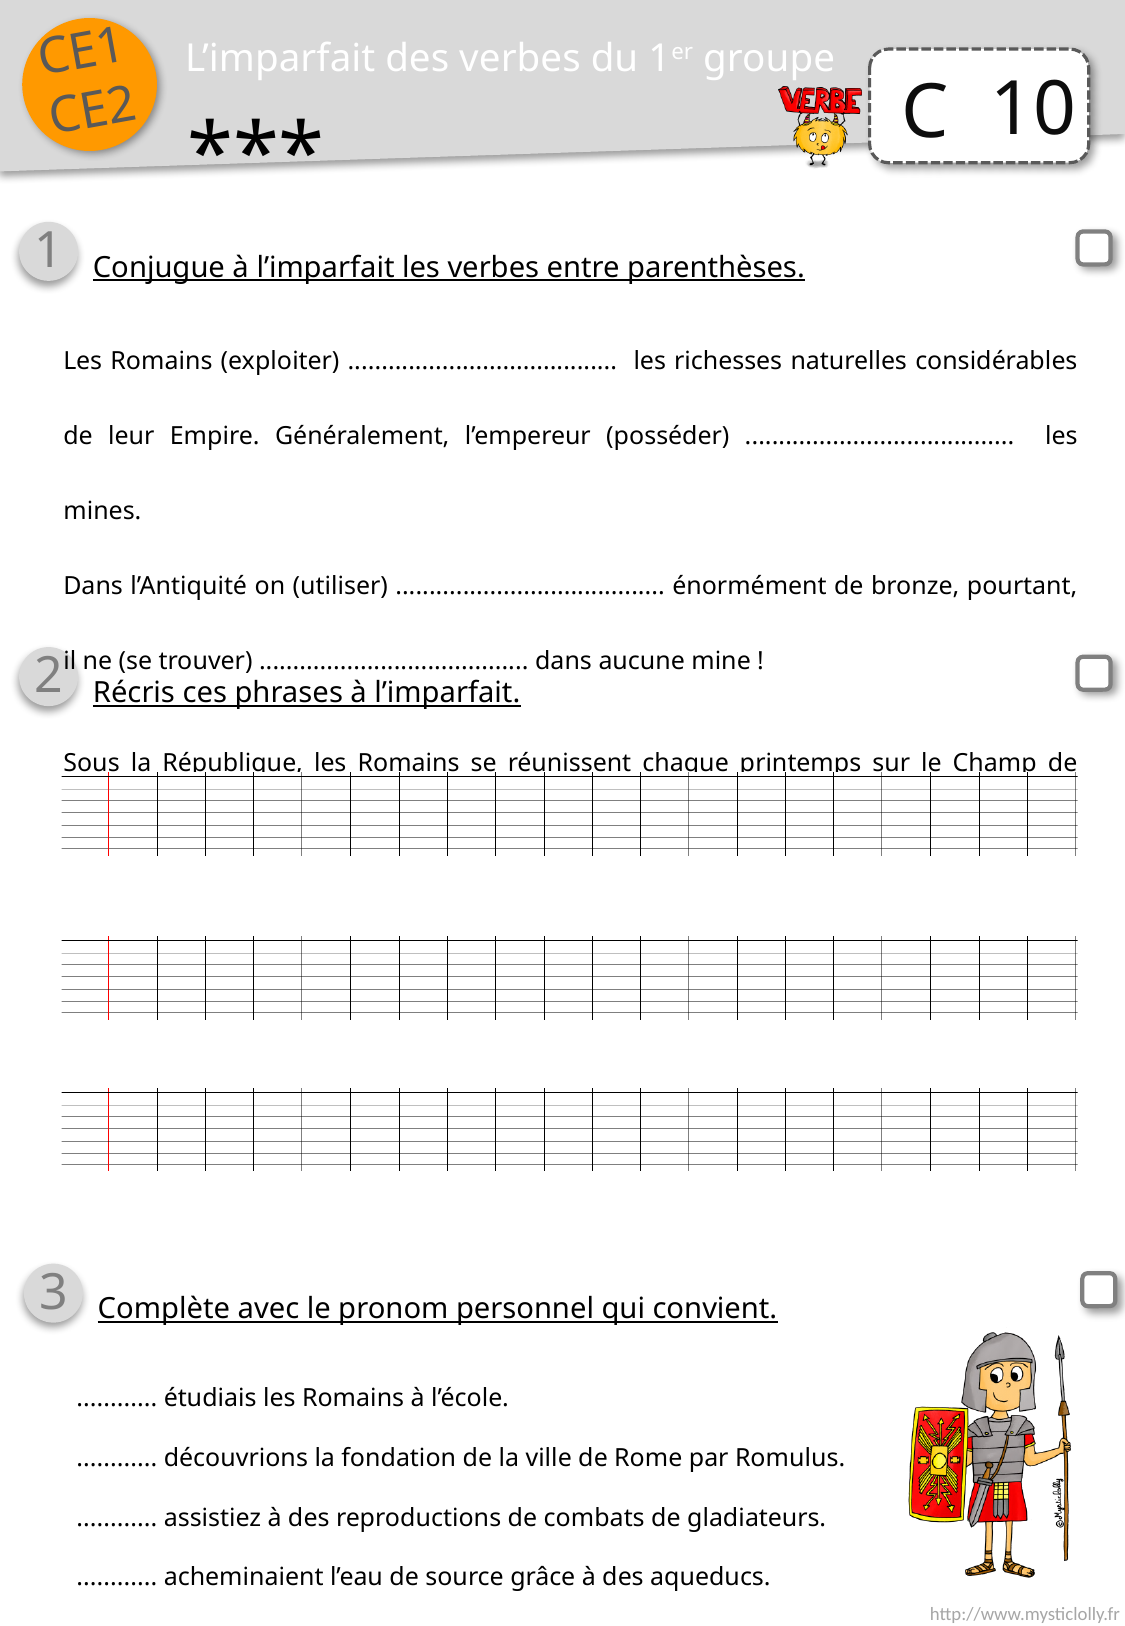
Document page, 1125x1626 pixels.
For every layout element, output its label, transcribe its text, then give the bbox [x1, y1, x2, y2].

picture [903, 1327, 1072, 1583]
picture [61, 936, 1078, 1020]
list *** [172, 91, 362, 150]
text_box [18, 209, 1111, 292]
picture [61, 1087, 1078, 1171]
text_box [23, 1251, 1116, 1334]
list 10 [975, 52, 1113, 166]
list L’imparfait des verbes du 1er groupe [170, 5, 870, 106]
text_box ............ étudiais les Romains à l’école. ............ découvrions la fondation de la ville de Rome par Romulus. ............ assistiez à des reproductions de combats de gladiateurs. ............ acheminaient l’eau de source grâce à des aqueducs. [61, 1343, 1111, 1599]
picture [61, 772, 1078, 856]
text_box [18, 635, 1111, 713]
text_box Sous la République, les Romains se réunissent chaque printemps sur le Champ de Mars. Chaque légion porte un nom et un numéro. Les archéologues et toi (déterrer) de nombreux vestiges romains. [48, 720, 1094, 1158]
picture [778, 106, 862, 172]
text_box Les Romains (exploiter) ........................................ les richesses naturelles considérables de leur Empire. Généralement, l’empereur (posséder) ........................................ les mines. Dans l’Antiquité on (utiliser) ........................................ énormément de bronze, pourtant, il ne (se trouver) ........................................ dans aucune mine ! [48, 300, 1094, 633]
